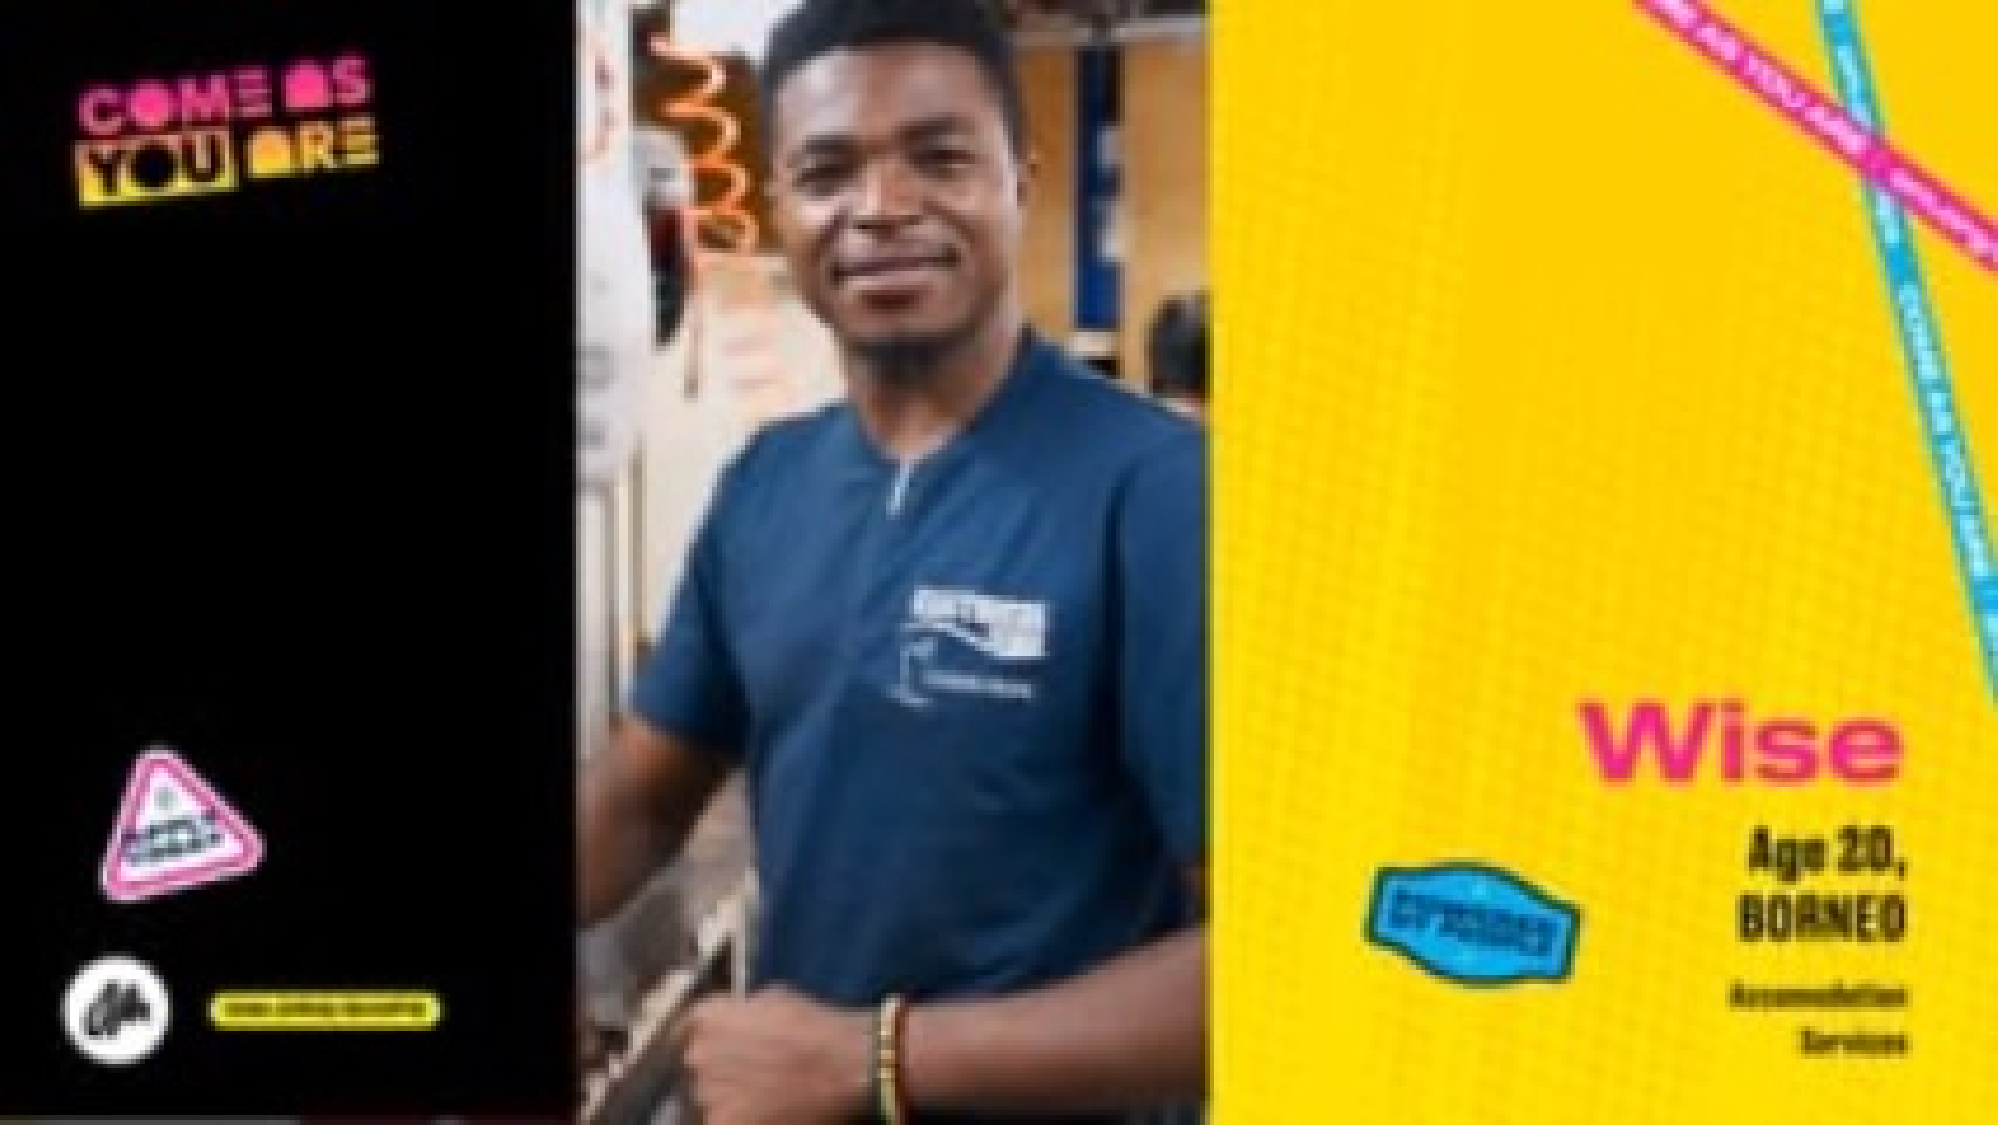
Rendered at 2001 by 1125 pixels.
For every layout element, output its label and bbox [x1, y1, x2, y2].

text_box [0, 0, 1999, 1125]
